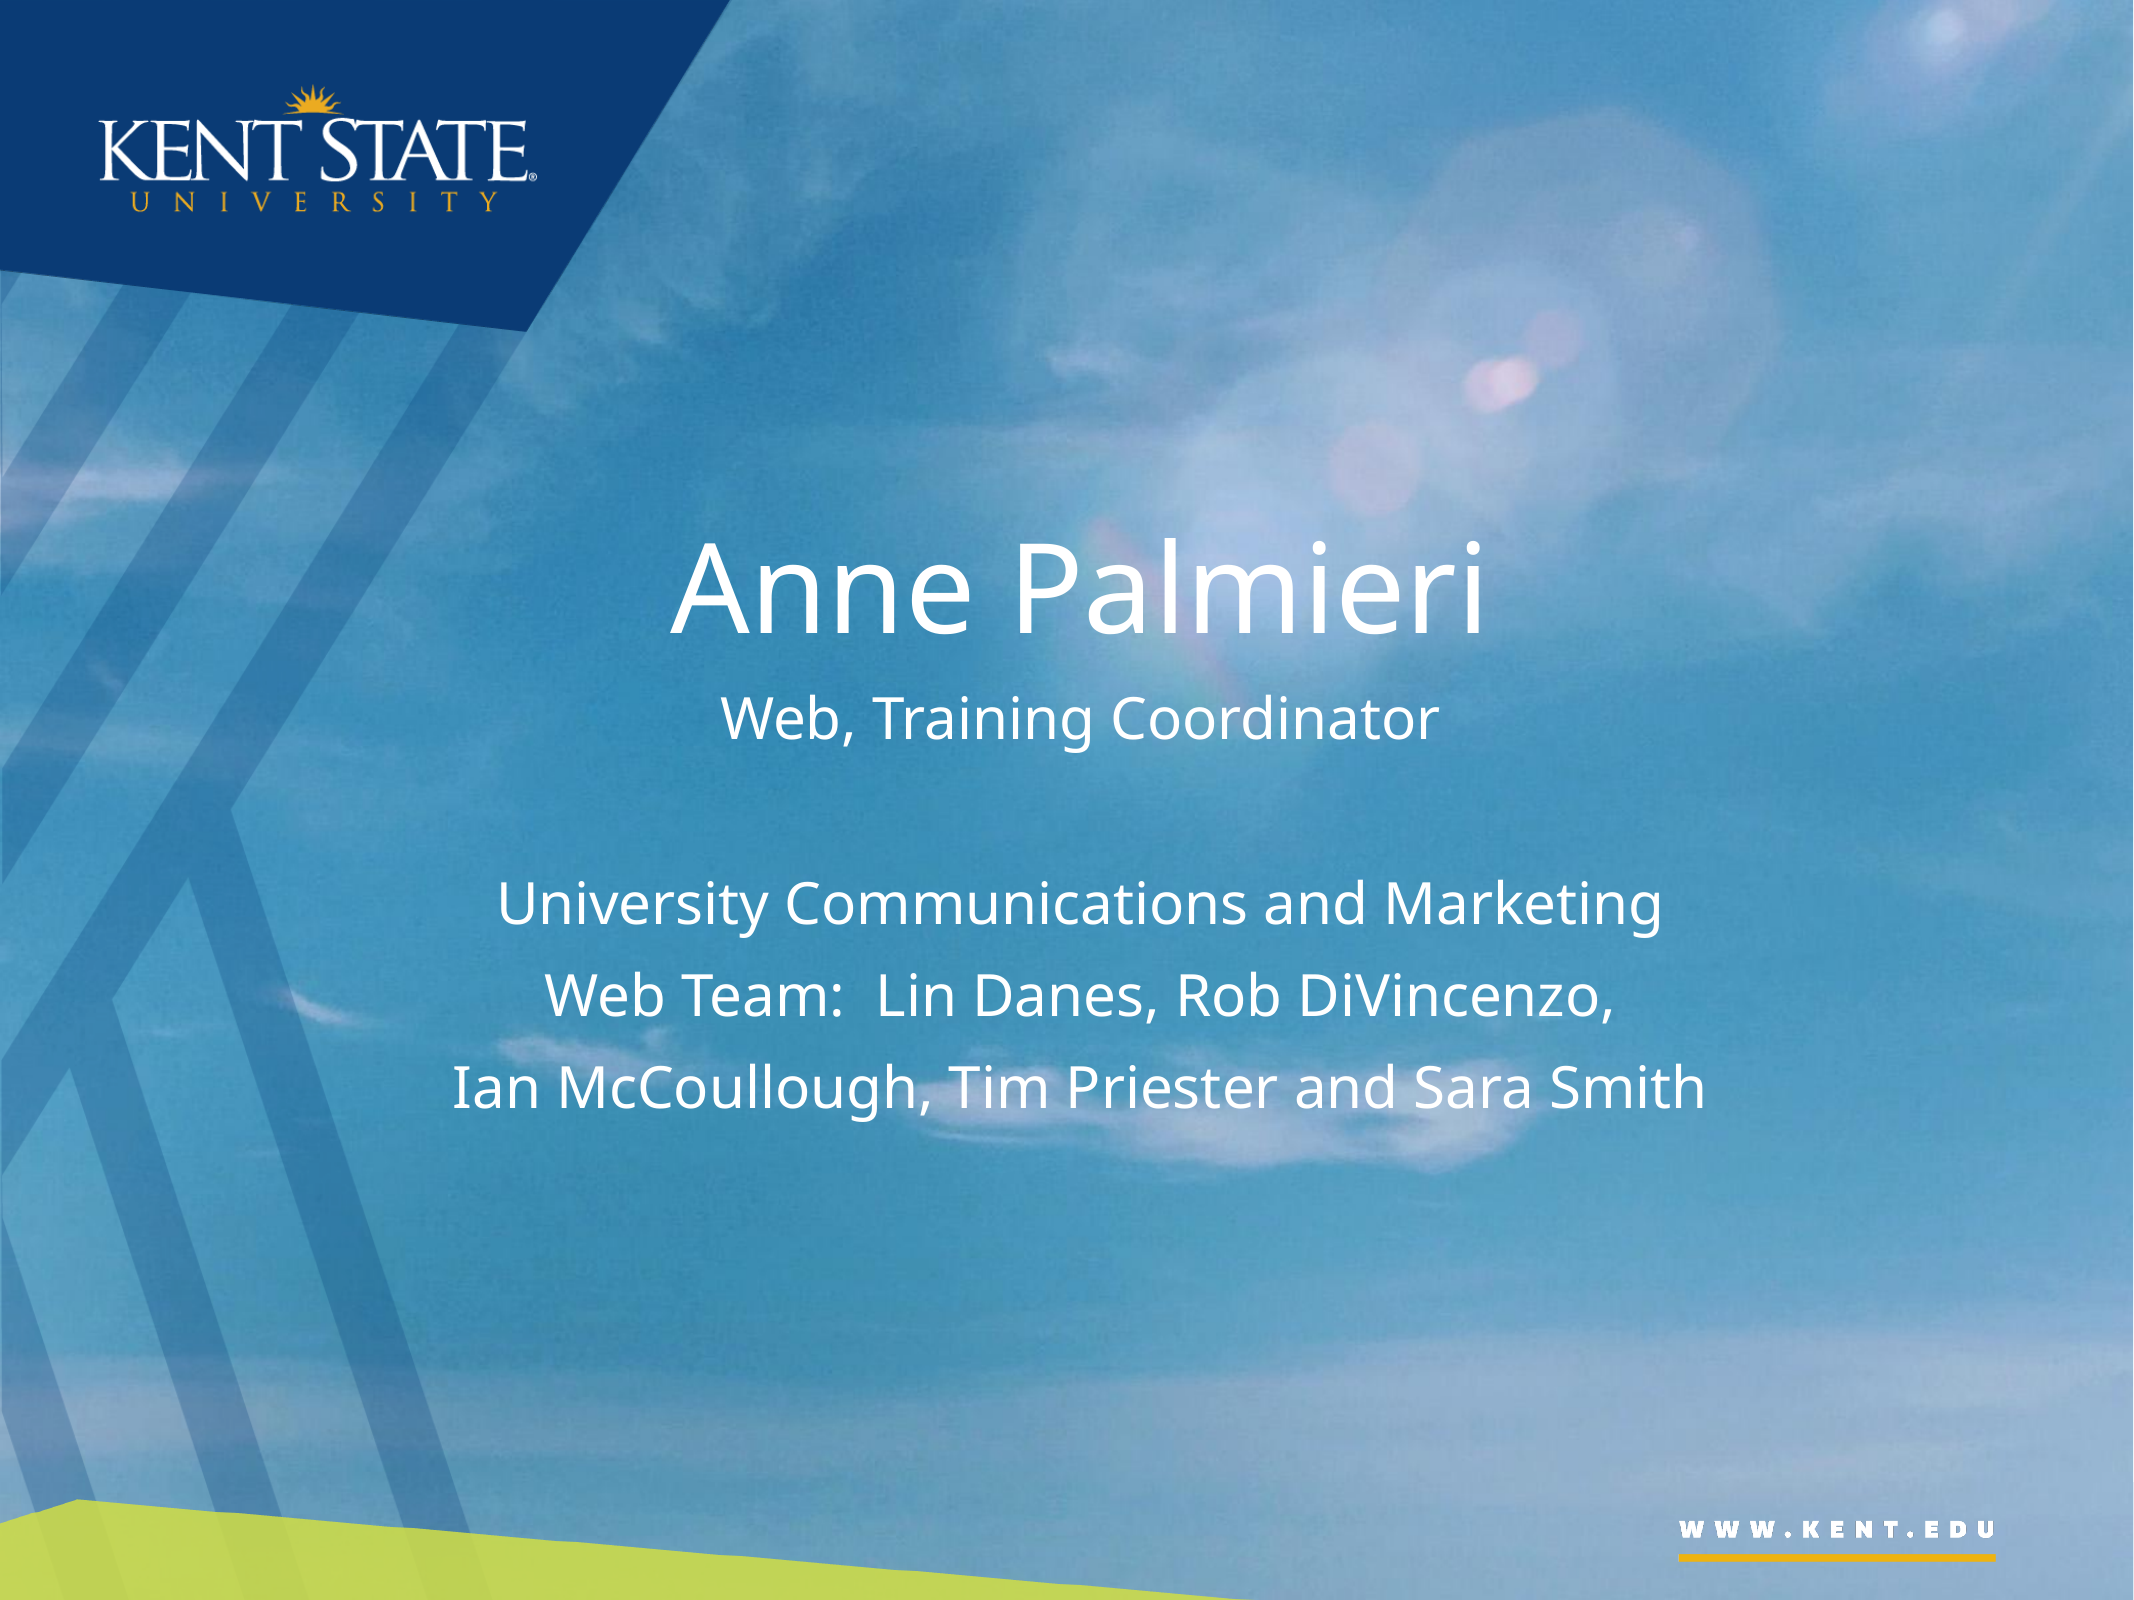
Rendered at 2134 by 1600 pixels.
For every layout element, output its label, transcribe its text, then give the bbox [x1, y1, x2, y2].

picture [0, 0, 2134, 1600]
title Anne Palmieri Web, Training Coordinator University Communications and Marketing Web Team: Lin Danes, Rob DiVincenzo, Ian McCoullough, Tim Priester and Sara Smith [173, 504, 1988, 1306]
